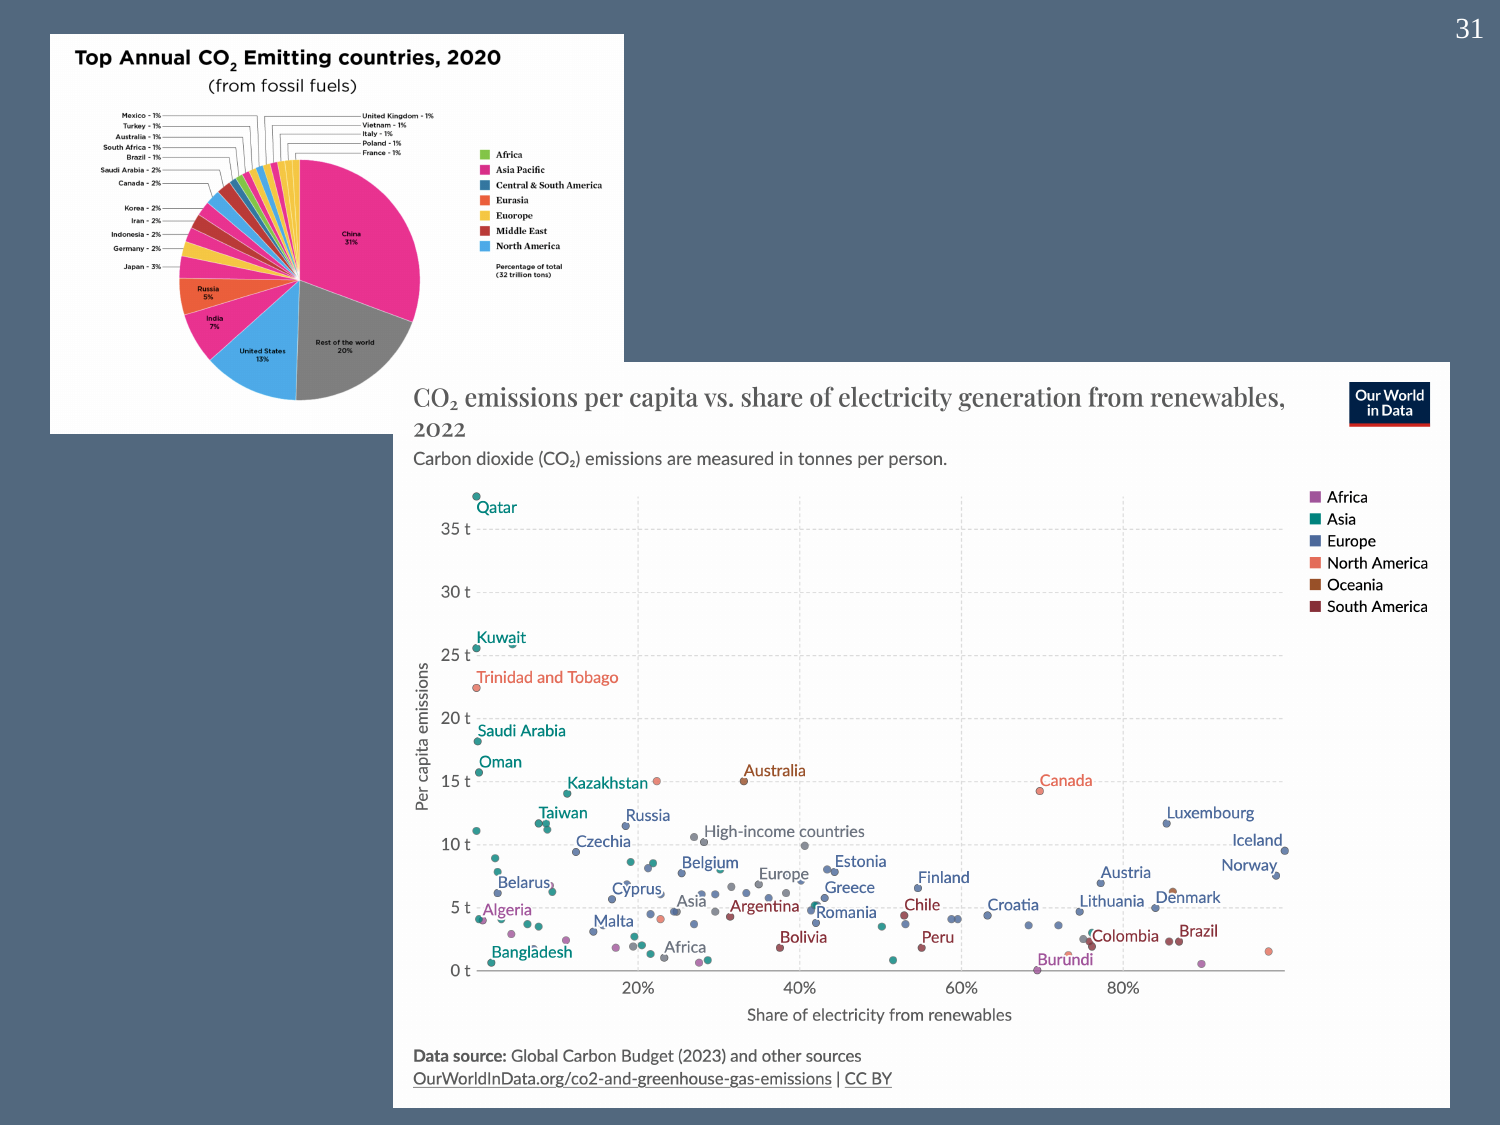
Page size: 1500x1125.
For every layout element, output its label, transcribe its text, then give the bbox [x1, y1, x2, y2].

slide_number 31 [1187, 1, 1500, 78]
picture [49, 33, 1451, 1109]
